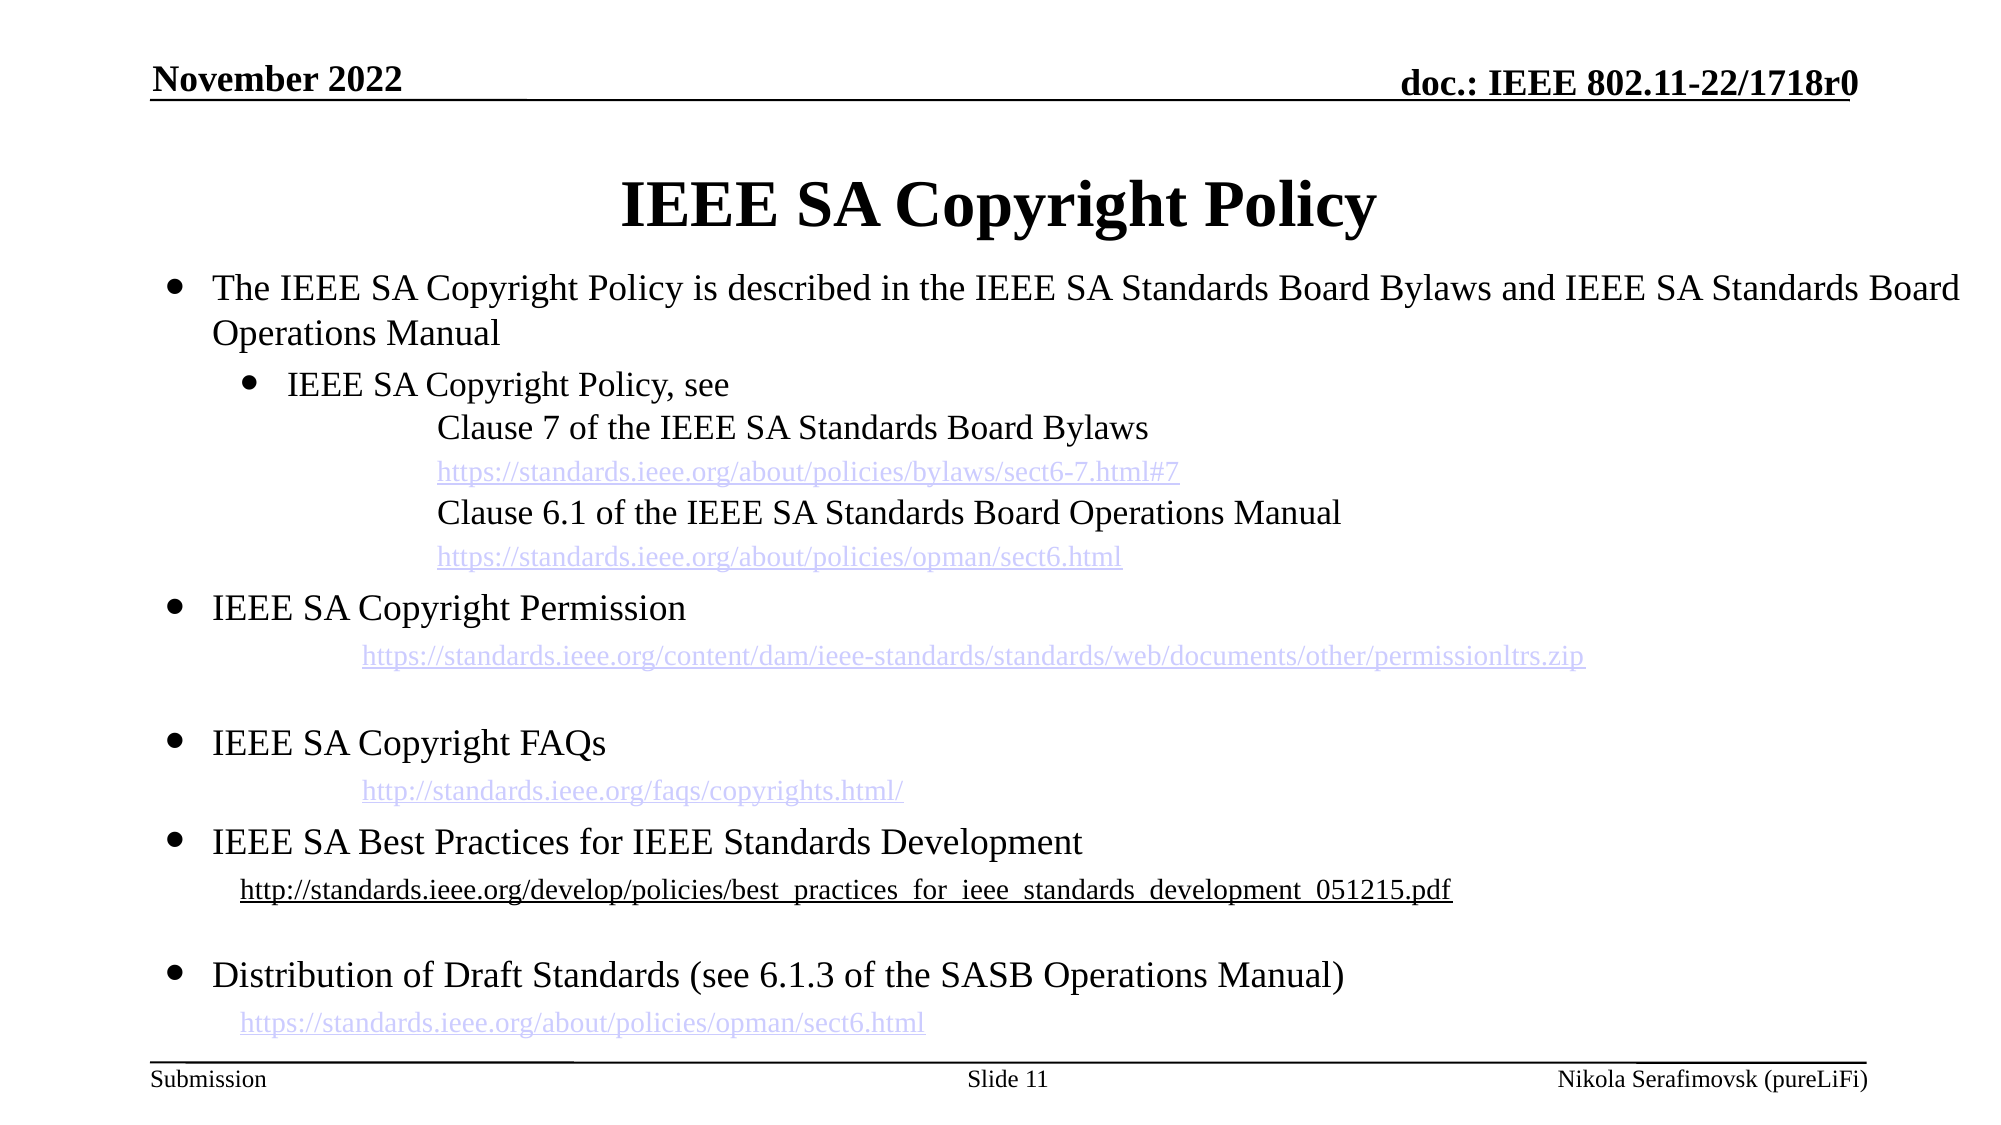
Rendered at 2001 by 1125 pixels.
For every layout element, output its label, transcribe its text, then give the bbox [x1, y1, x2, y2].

title IEEE SA Copyright Policy [149, 112, 1850, 255]
list The IEEE SA Copyright Policy is described in the IEEE SA Standards Board Bylaws and IEEE SA Standards Board Operations Manual IEEE SA Copyright Policy, see Clause 7 of the IEEE SA Standards Board Bylaws https://standards.ieee.org/about/policies/bylaws/sect6-7.html#7 Clause 6.1 of the IEEE SA Standards Board Operations Manual https://standards.ieee.org/about/policies/opman/sect6.html IEEE SA Copyright Permission https://standards.ieee.org/content/dam/ieee-standards/standards/web/documents/other/permissionltrs.zip IEEE SA Copyright FAQs http://standards.ieee.org/faqs/copyrights.html/ IEEE SA Best Practices for IEEE Standards Development http://standards.ieee.org/develop/policies/best_practices_for_ieee_standards_development_051215.pdf Distribution of Draft Standards (see 6.1.3 of the SASB Operations Manual) https://standards.ieee.org/about/policies/opman/sect6.html [0, 255, 1981, 954]
footer Nikola Serafimovsk (pureLiFi) [1171, 1061, 1869, 1093]
slide_number Slide 11 [950, 1061, 1067, 1123]
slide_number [152, 54, 563, 100]
